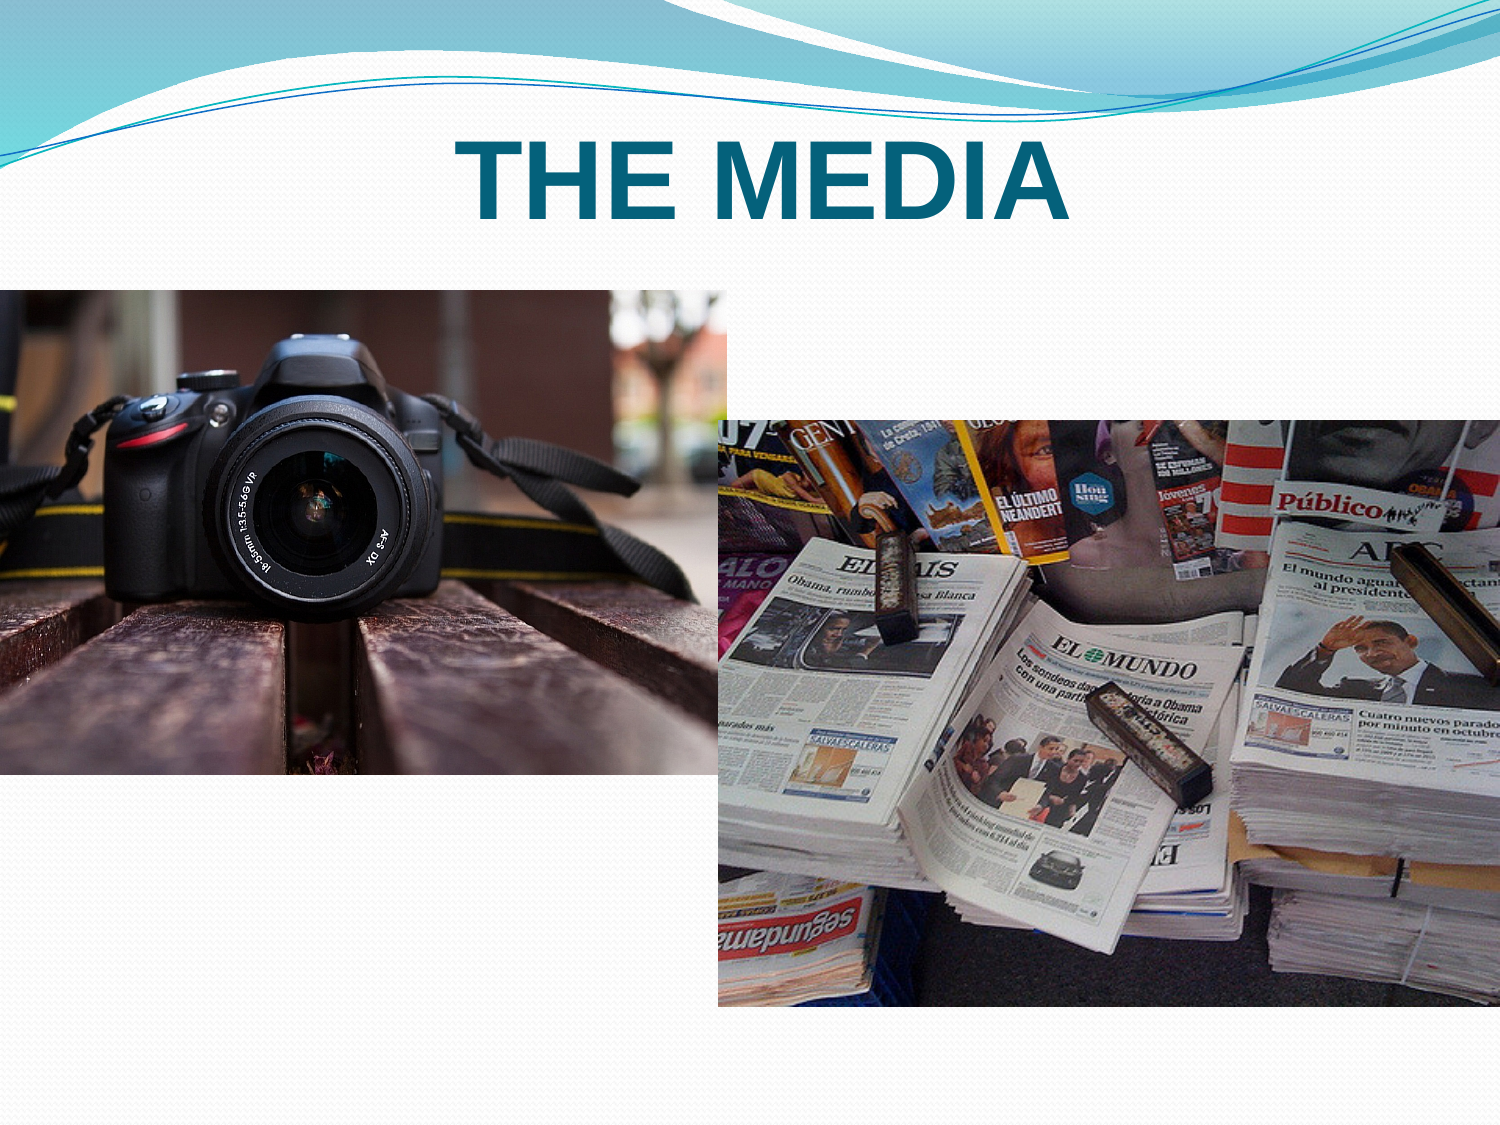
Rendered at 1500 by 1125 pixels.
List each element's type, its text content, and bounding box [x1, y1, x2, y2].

title THE MEDIA [88, 54, 1439, 243]
picture [0, 290, 1500, 1007]
